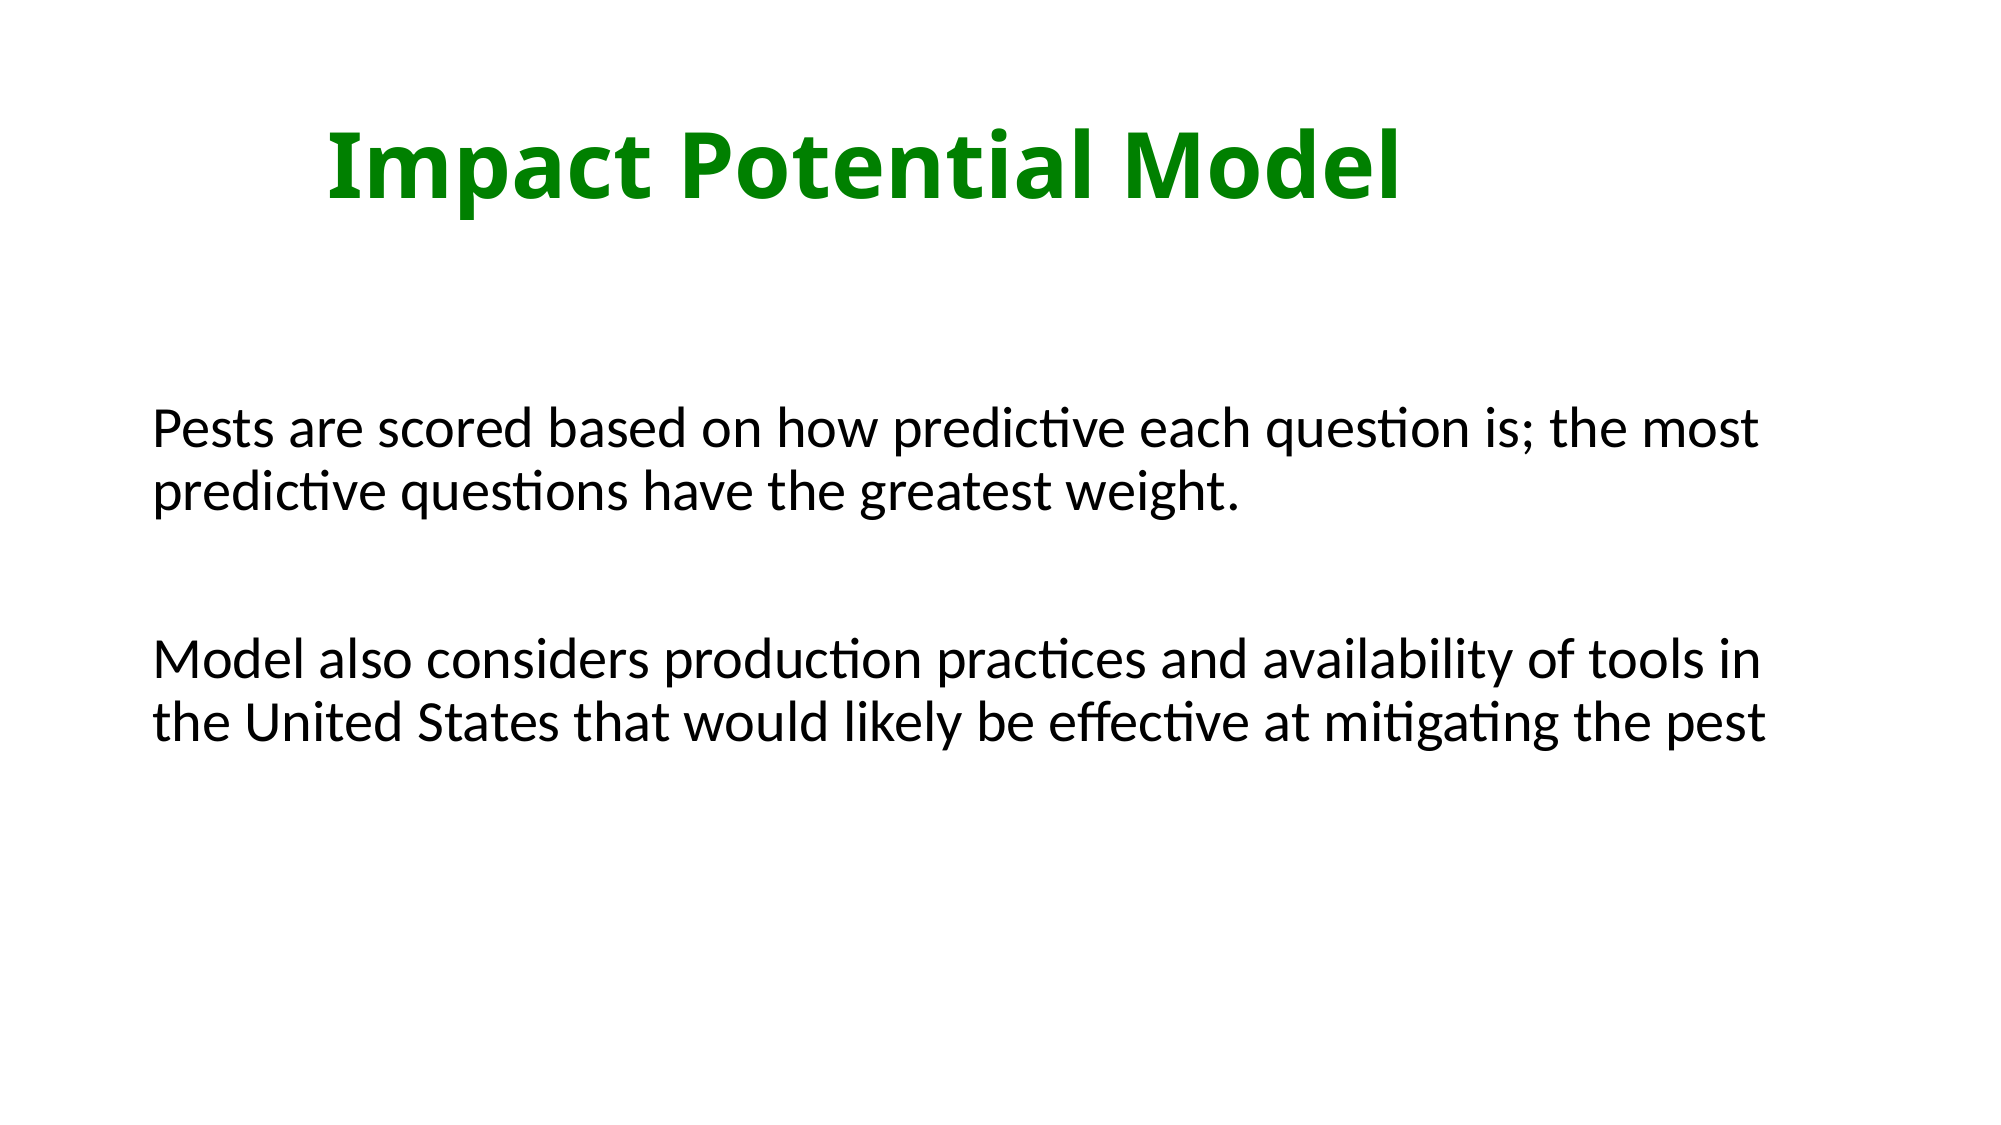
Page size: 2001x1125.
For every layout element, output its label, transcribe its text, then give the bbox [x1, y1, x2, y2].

list Pests are scored based on how predictive each question is; the most predictive questions have the greatest weight. Model also considers production practices and availability of tools in the United States that would likely be effective at mitigating the pest [137, 299, 1863, 1014]
title Impact Potential Model [312, 75, 1663, 263]
